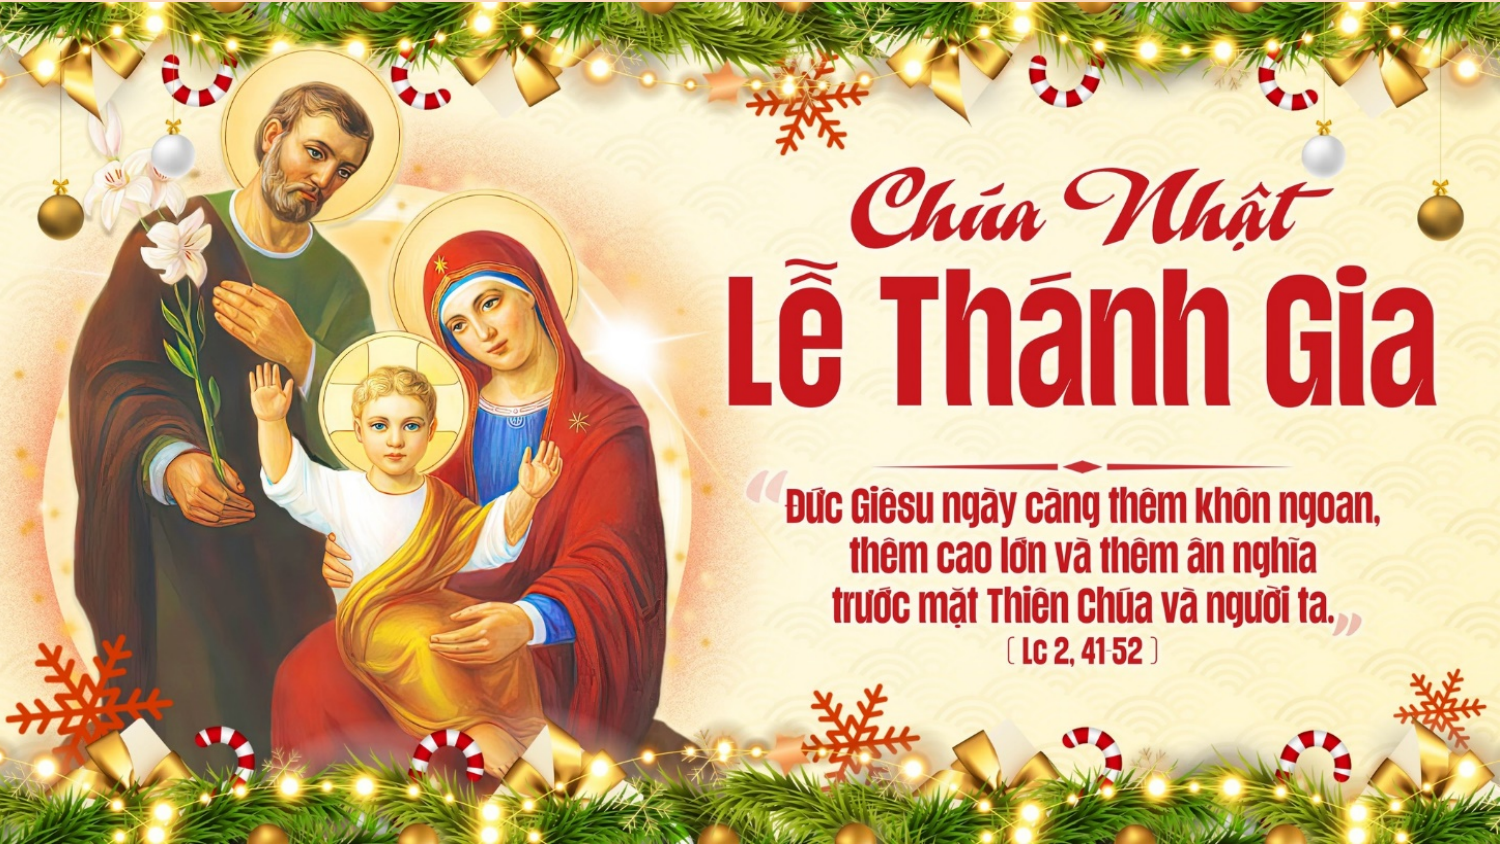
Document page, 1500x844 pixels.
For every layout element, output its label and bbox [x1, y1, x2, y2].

list [0, 2, 1500, 844]
